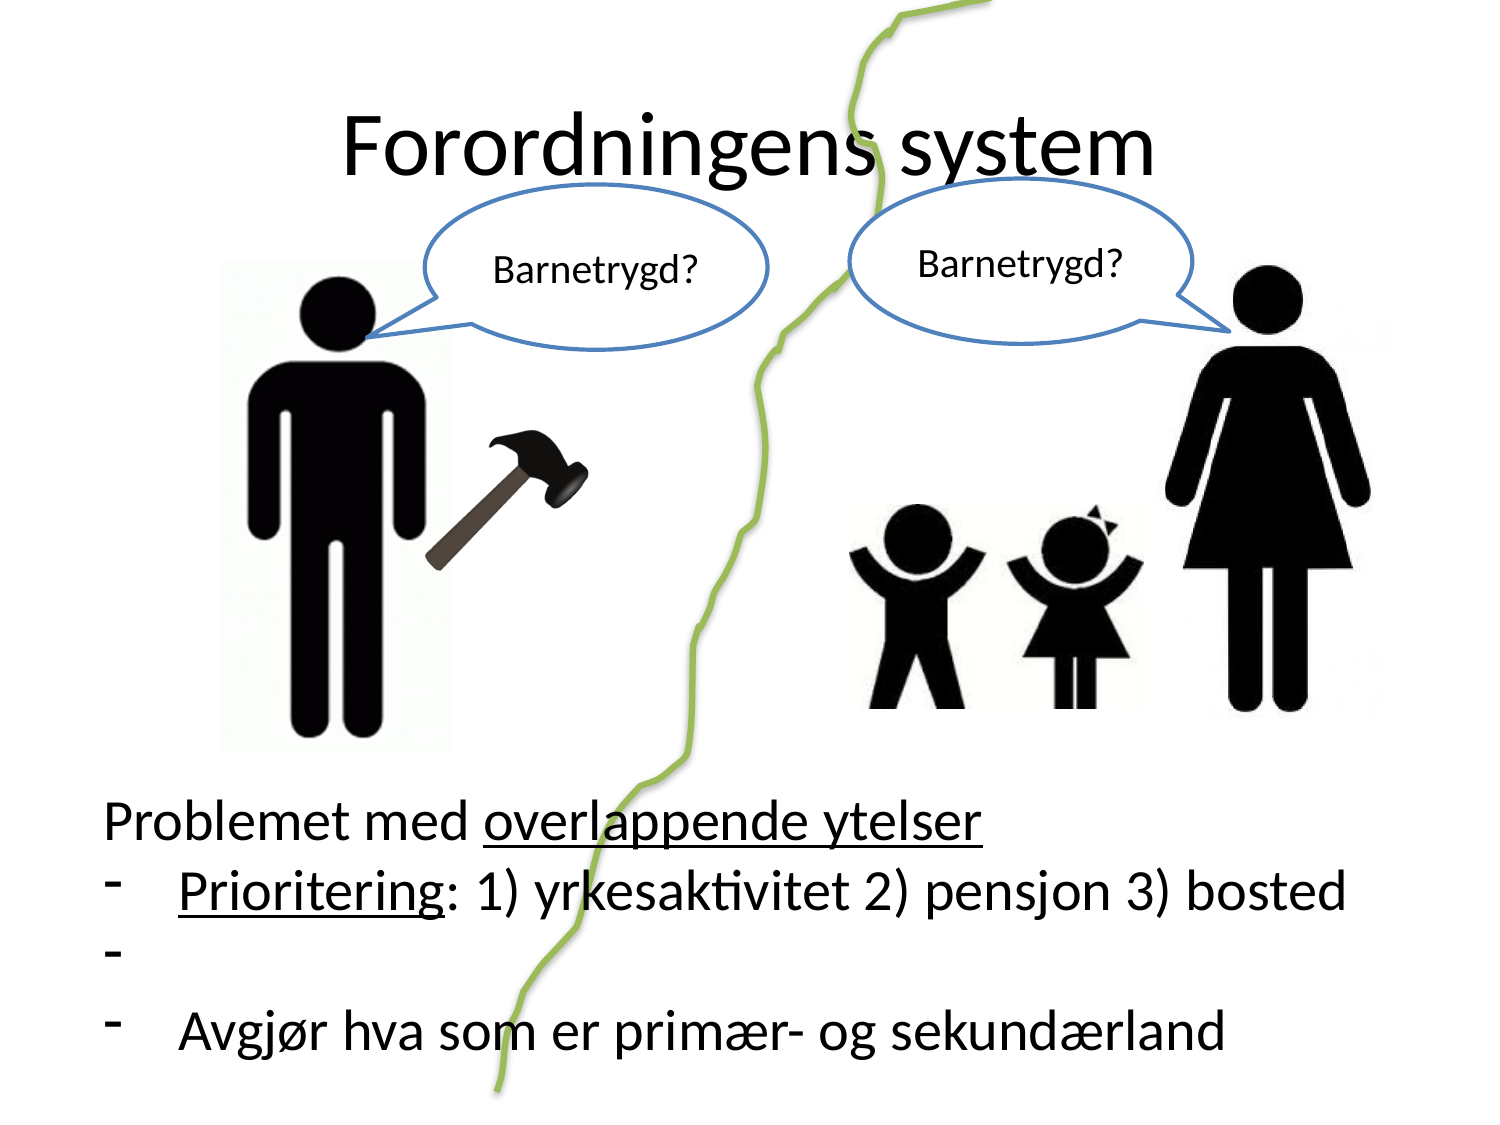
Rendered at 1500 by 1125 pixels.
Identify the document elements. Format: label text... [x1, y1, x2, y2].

title Forordningens system [75, 45, 873, 233]
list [1143, 259, 1392, 719]
text_box [847, 0, 992, 215]
text_box Problemet med overlappende ytelser Prioritering: 1) yrkesaktivitet 2) pensjon 3) bosted Avgjør hva som er primær- og sekundærland [88, 775, 1447, 1070]
picture [220, 261, 593, 754]
title Forordningens system [906, 45, 1425, 233]
text_box Barnetrygd? [423, 182, 770, 352]
text_box Barnetrygd? [847, 176, 1195, 346]
picture [849, 503, 1144, 709]
text_box [639, 269, 859, 775]
text_box [493, 1070, 507, 1093]
